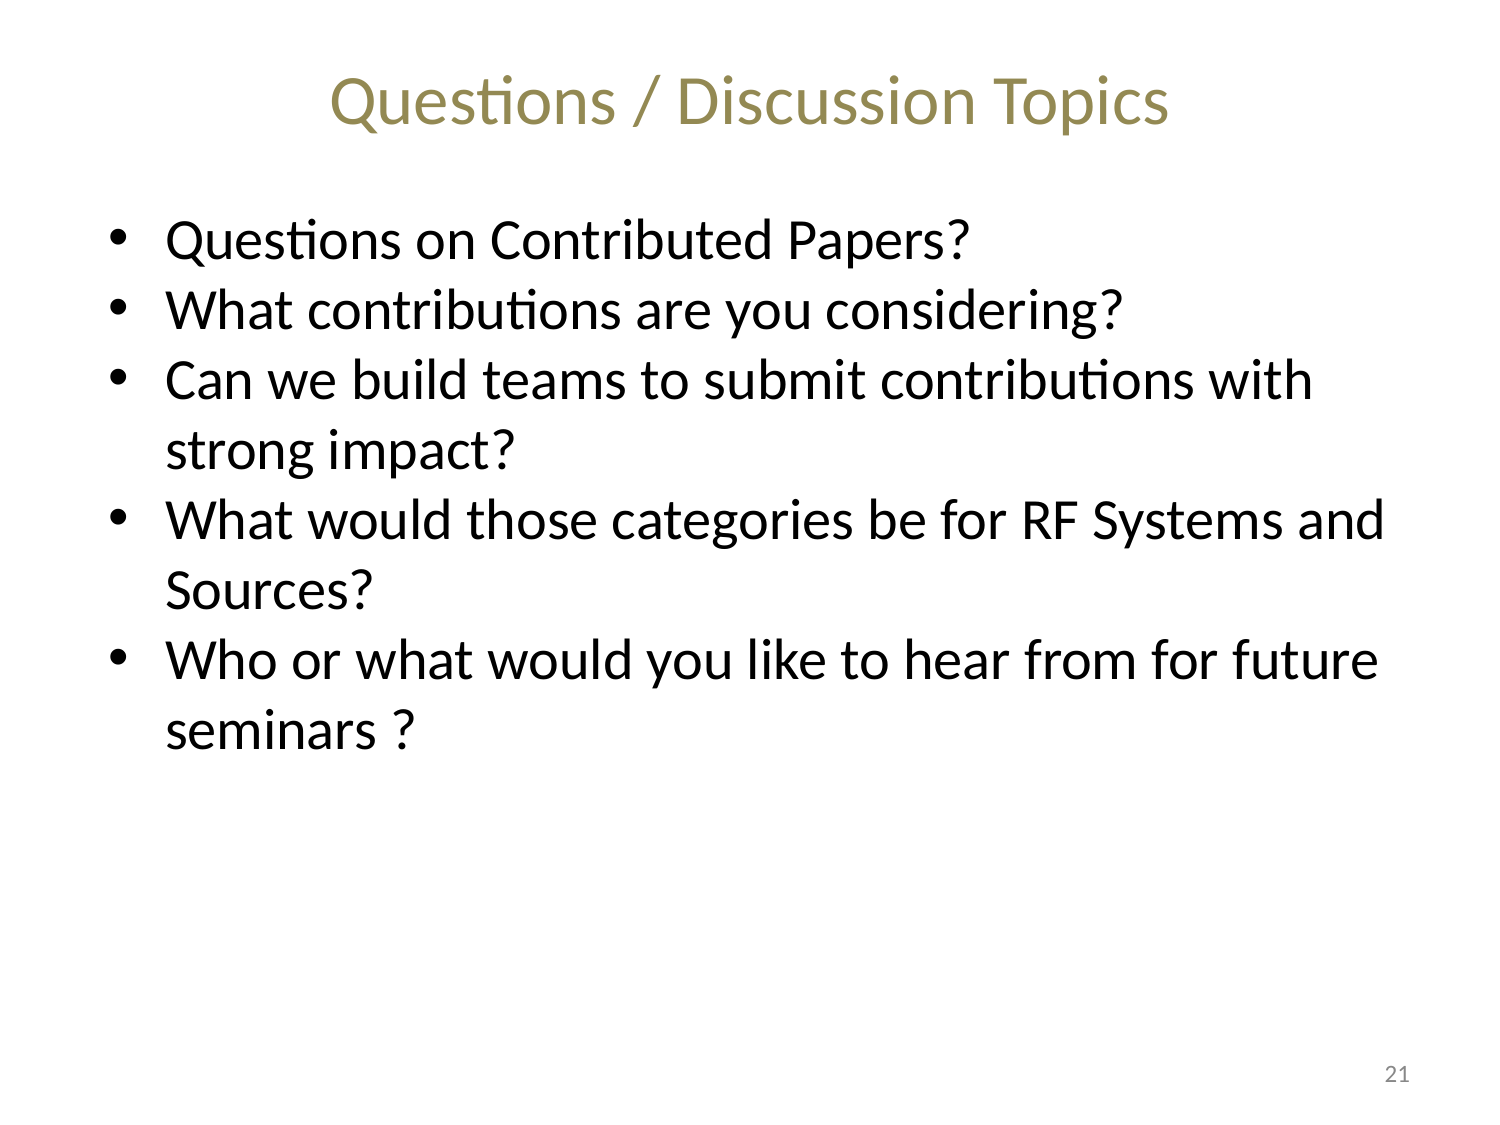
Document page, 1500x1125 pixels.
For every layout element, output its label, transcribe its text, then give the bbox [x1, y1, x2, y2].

title Questions / Discussion Topics [0, 27, 1500, 165]
slide_number 21 [1074, 1042, 1425, 1103]
list Questions on Contributed Papers? What contributions are you considering? Can we build teams to submit contributions with strong impact? What would those categories be for RF Systems and Sources? Who or what would you like to hear from for future seminars ? [75, 193, 1425, 1043]
